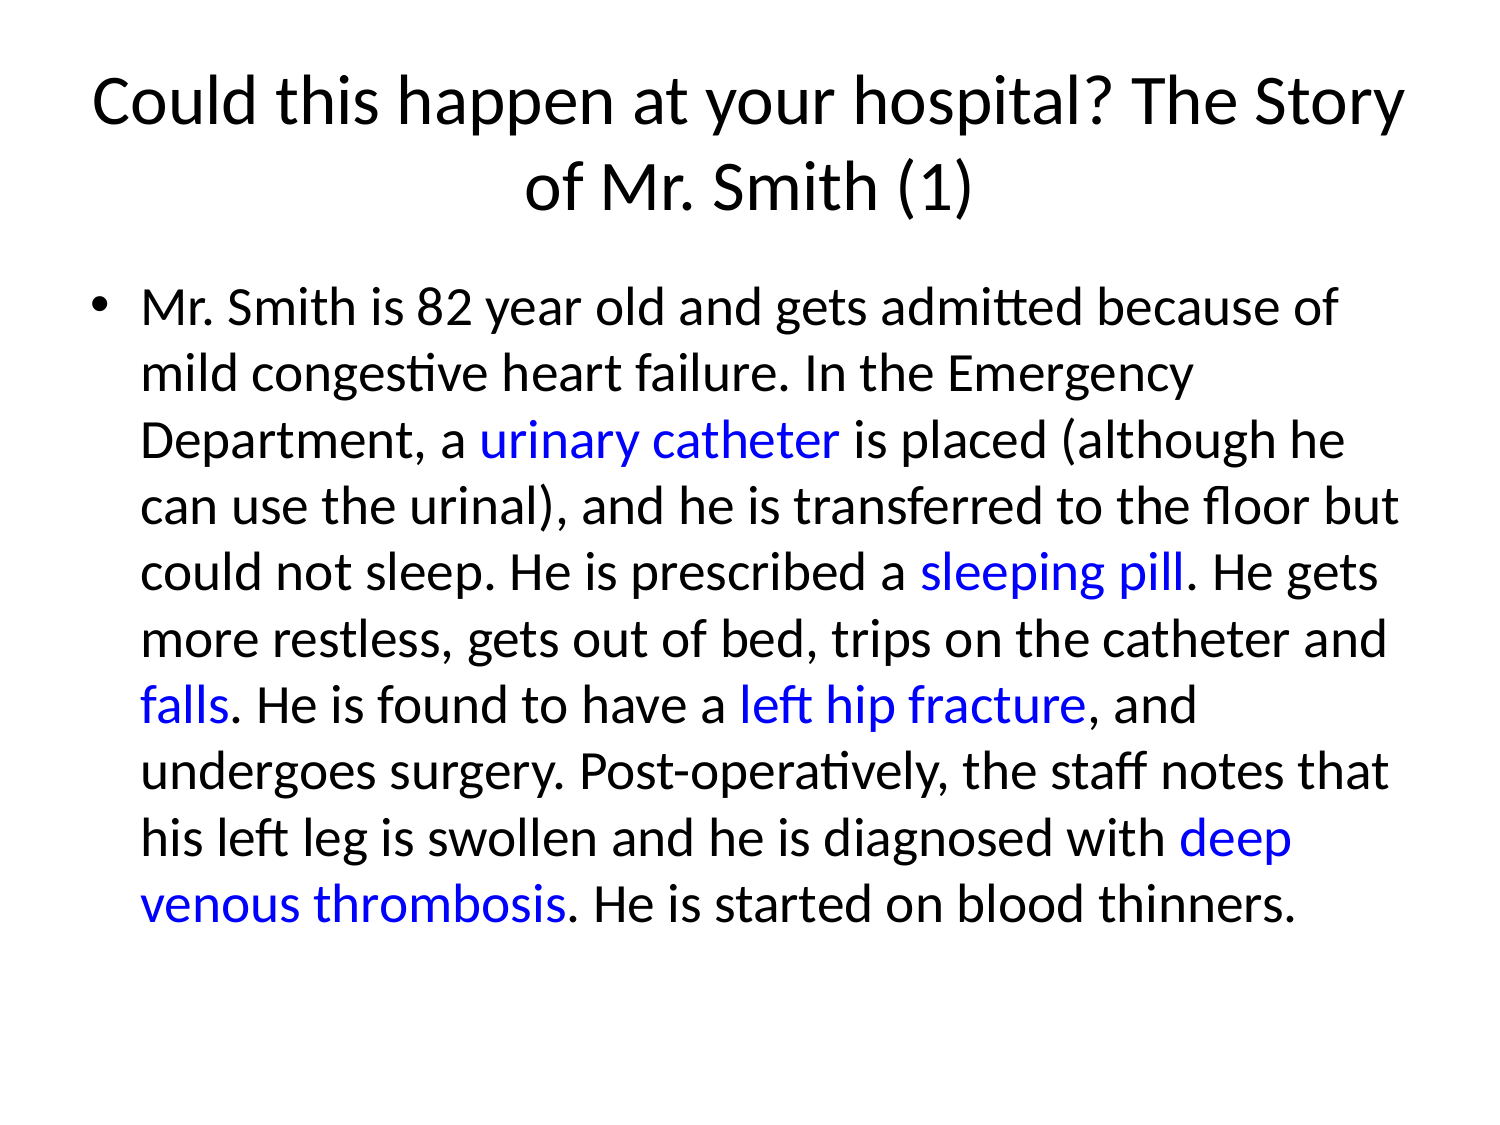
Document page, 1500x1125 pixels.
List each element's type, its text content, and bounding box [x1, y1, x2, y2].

title Could this happen at your hospital? The Story of Mr. Smith (1) [75, 45, 1425, 233]
list Mr. Smith is 82 year old and gets admitted because of mild congestive heart failure. In the Emergency Department, a urinary catheter is placed (although he can use the urinal), and he is transferred to the floor but could not sleep. He is prescribed a sleeping pill. He gets more restless, gets out of bed, trips on the catheter and falls. He is found to have a left hip fracture, and undergoes surgery. Post-operatively, the staff notes that his left leg is swollen and he is diagnosed with deep venous thrombosis. He is started on blood thinners. [75, 262, 1425, 1005]
